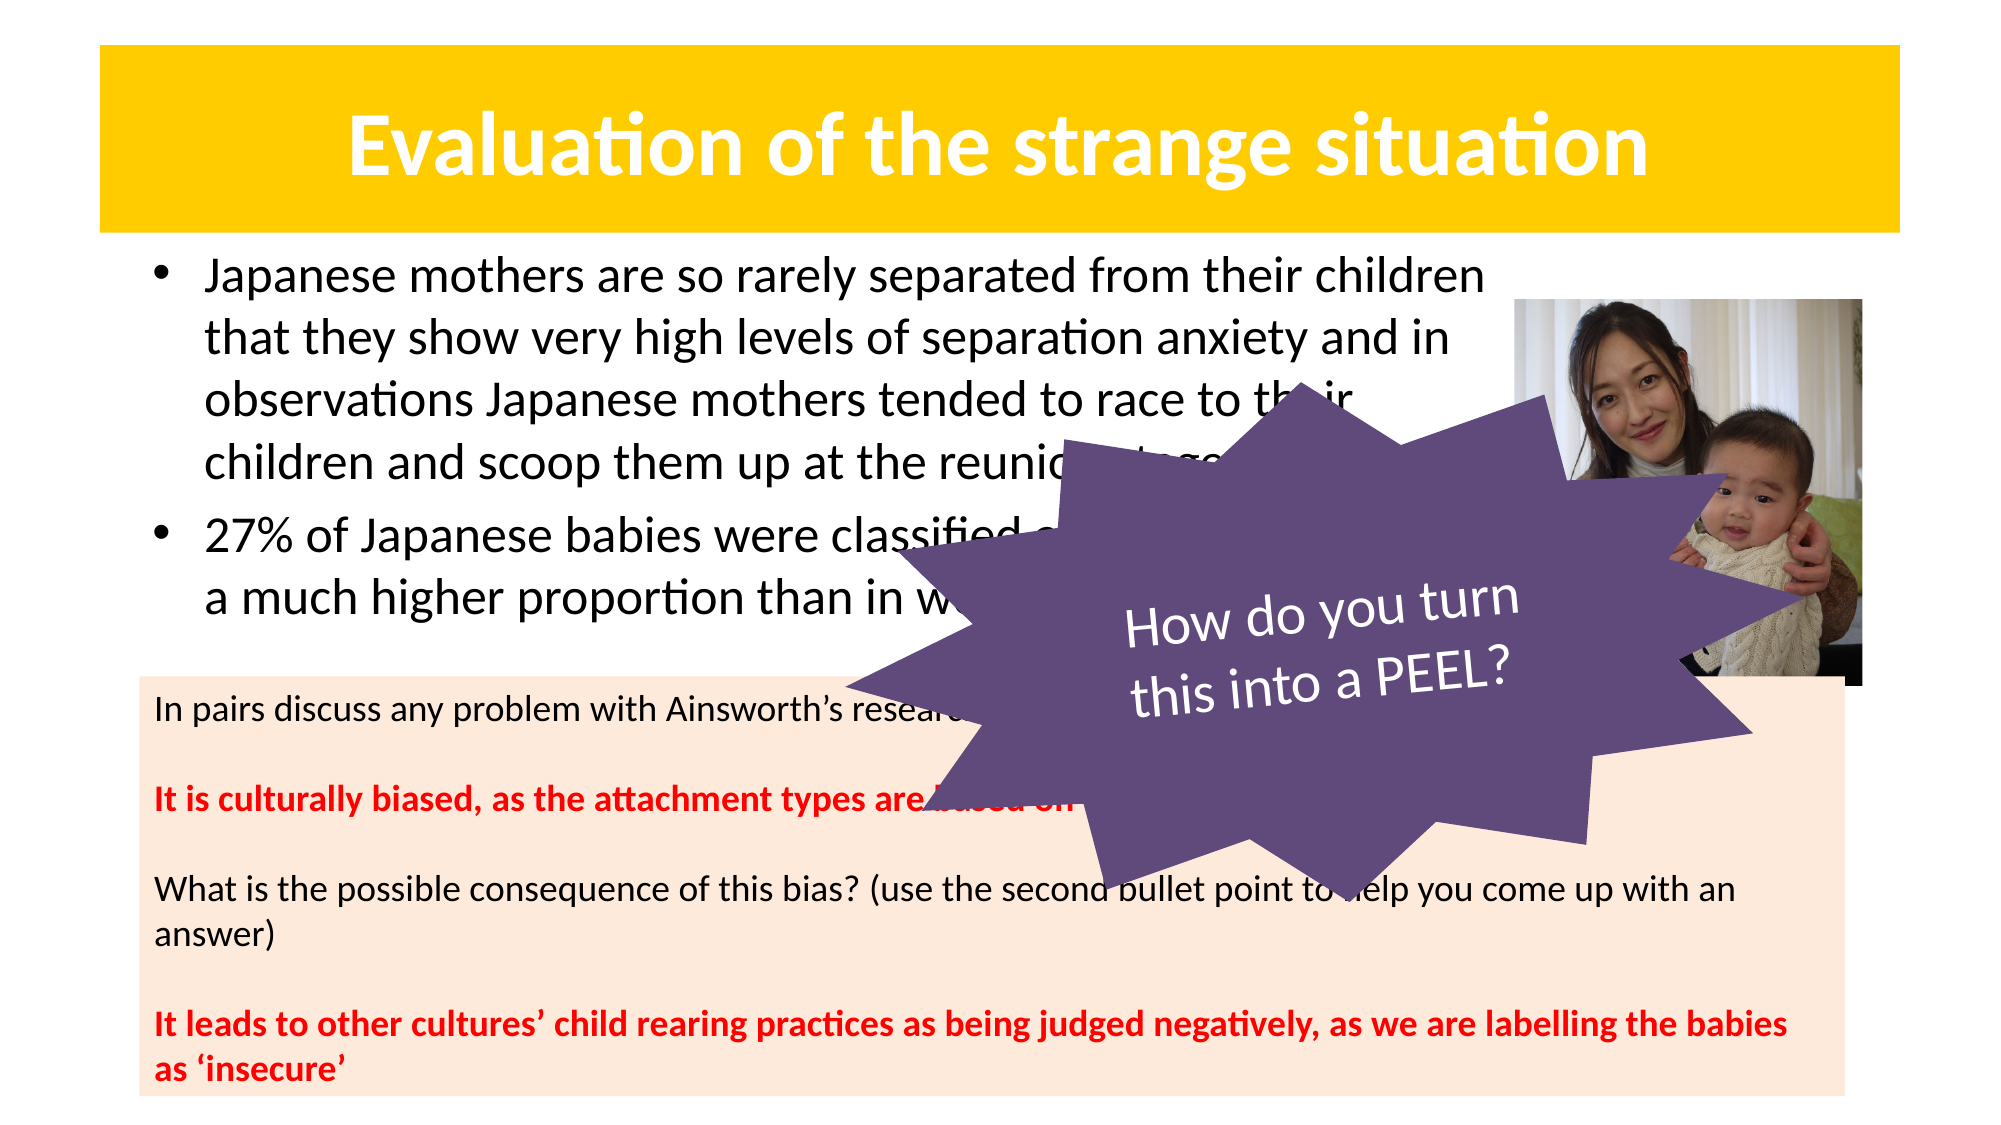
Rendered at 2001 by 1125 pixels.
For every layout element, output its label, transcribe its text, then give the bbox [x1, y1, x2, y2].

title Evaluation of the strange situation [99, 45, 1900, 233]
list Japanese mothers are so rarely separated from their children that they show very high levels of separation anxiety and in observations Japanese mothers tended to race to their children and scoop them up at the reunion stage. 27% of Japanese babies were classified as insecure resistant, a much higher proportion than in western cultures [137, 233, 1515, 740]
text_box How do you turn this into a PEEL? [843, 380, 1756, 904]
text_box In pairs discuss any problem with Ainsworth’s research on the basis of this? It is culturally biased, as the attachment types are based on Western ideals What is the possible consequence of this bias? (use the second bullet point to help you come up with an answer) It leads to other cultures’ child rearing practices as being judged negatively, as we are labelling the babies as ‘insecure’ [139, 676, 1845, 1097]
picture [1514, 299, 1863, 687]
